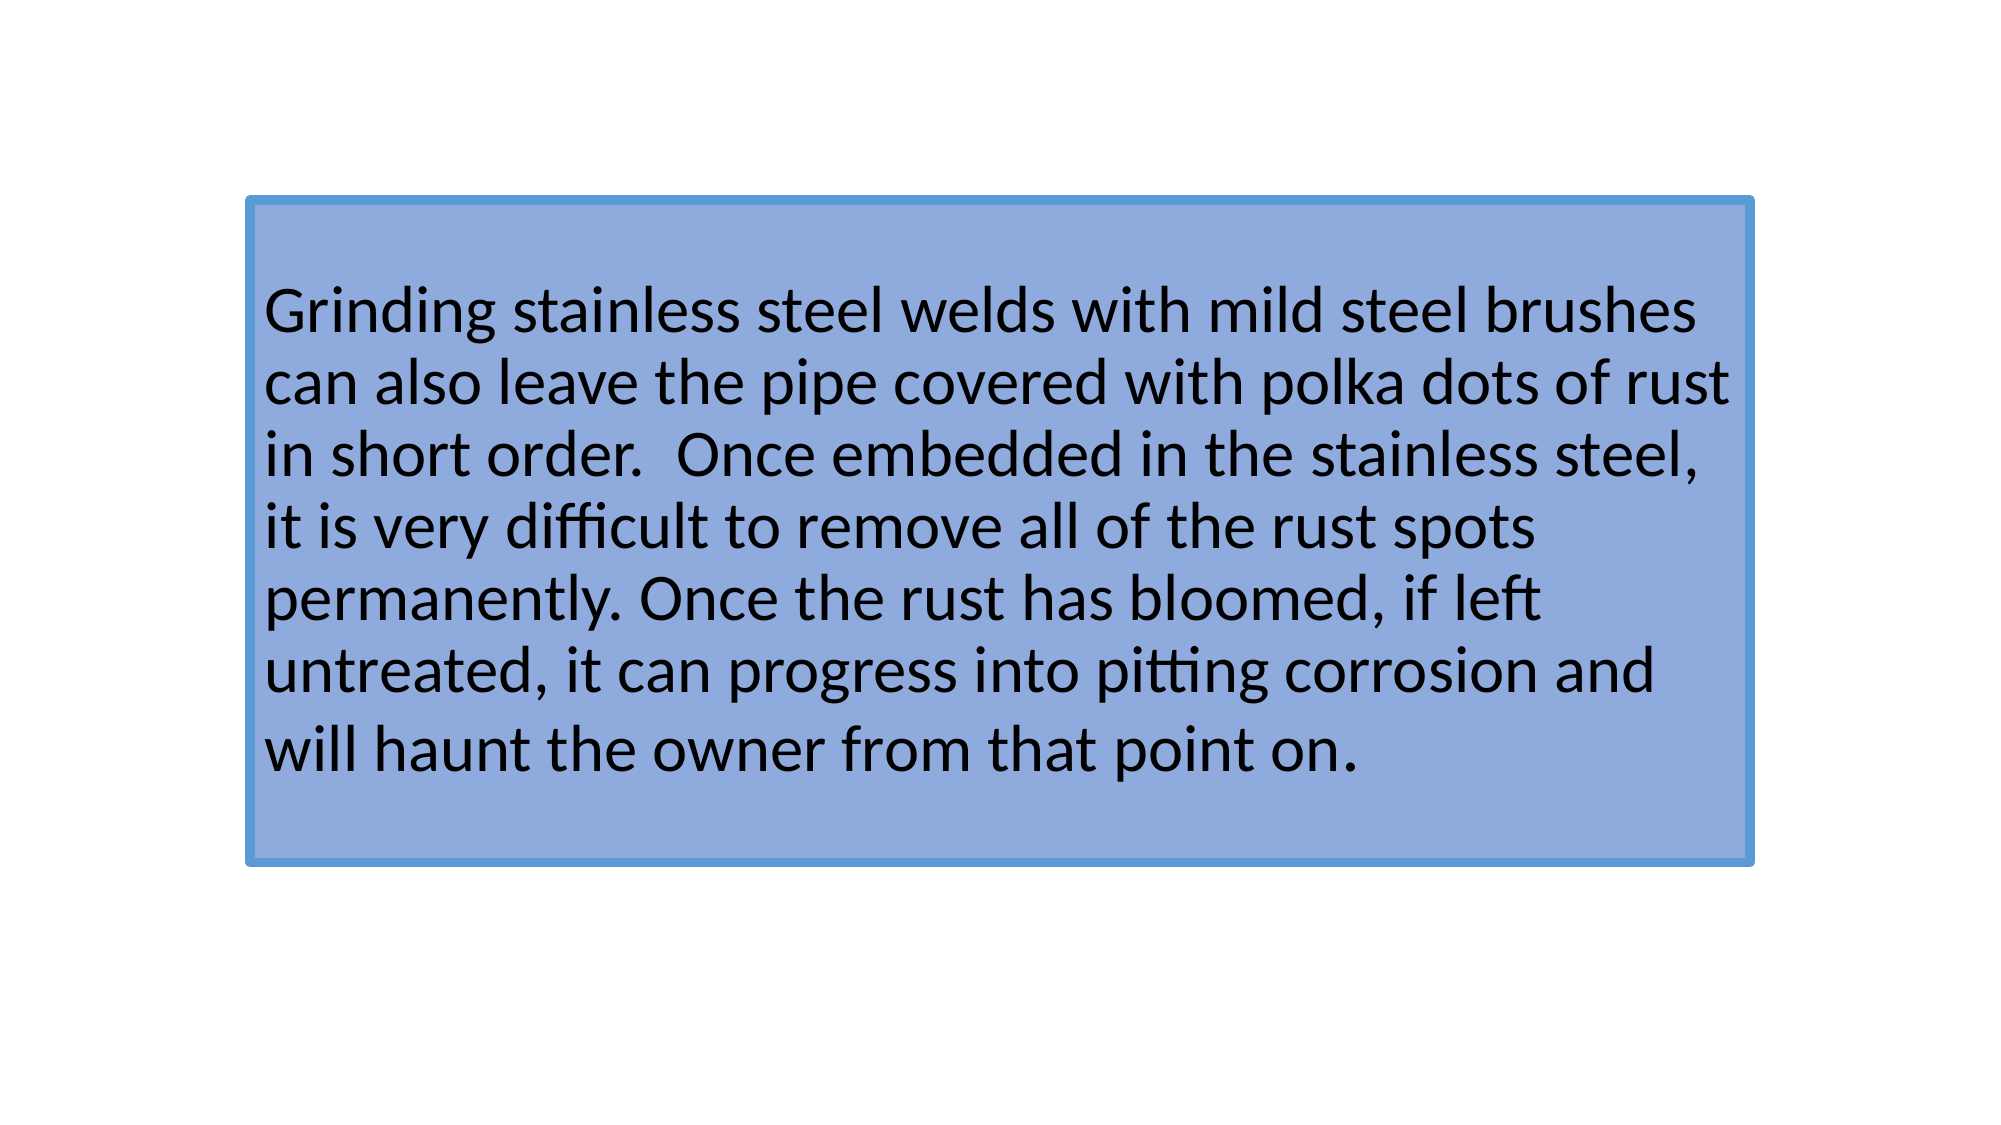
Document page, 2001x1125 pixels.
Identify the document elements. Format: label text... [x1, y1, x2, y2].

subtitle Grinding stainless steel welds with mild steel brushes can also leave the pipe covered with polka dots of rust in short order. Once embedded in the stainless steel, it is very difficult to remove all of the rust spots permanently. Once the rust has bloomed, if left untreated, it can progress into pitting corrosion and will haunt the owner from that point on. [249, 200, 1750, 863]
